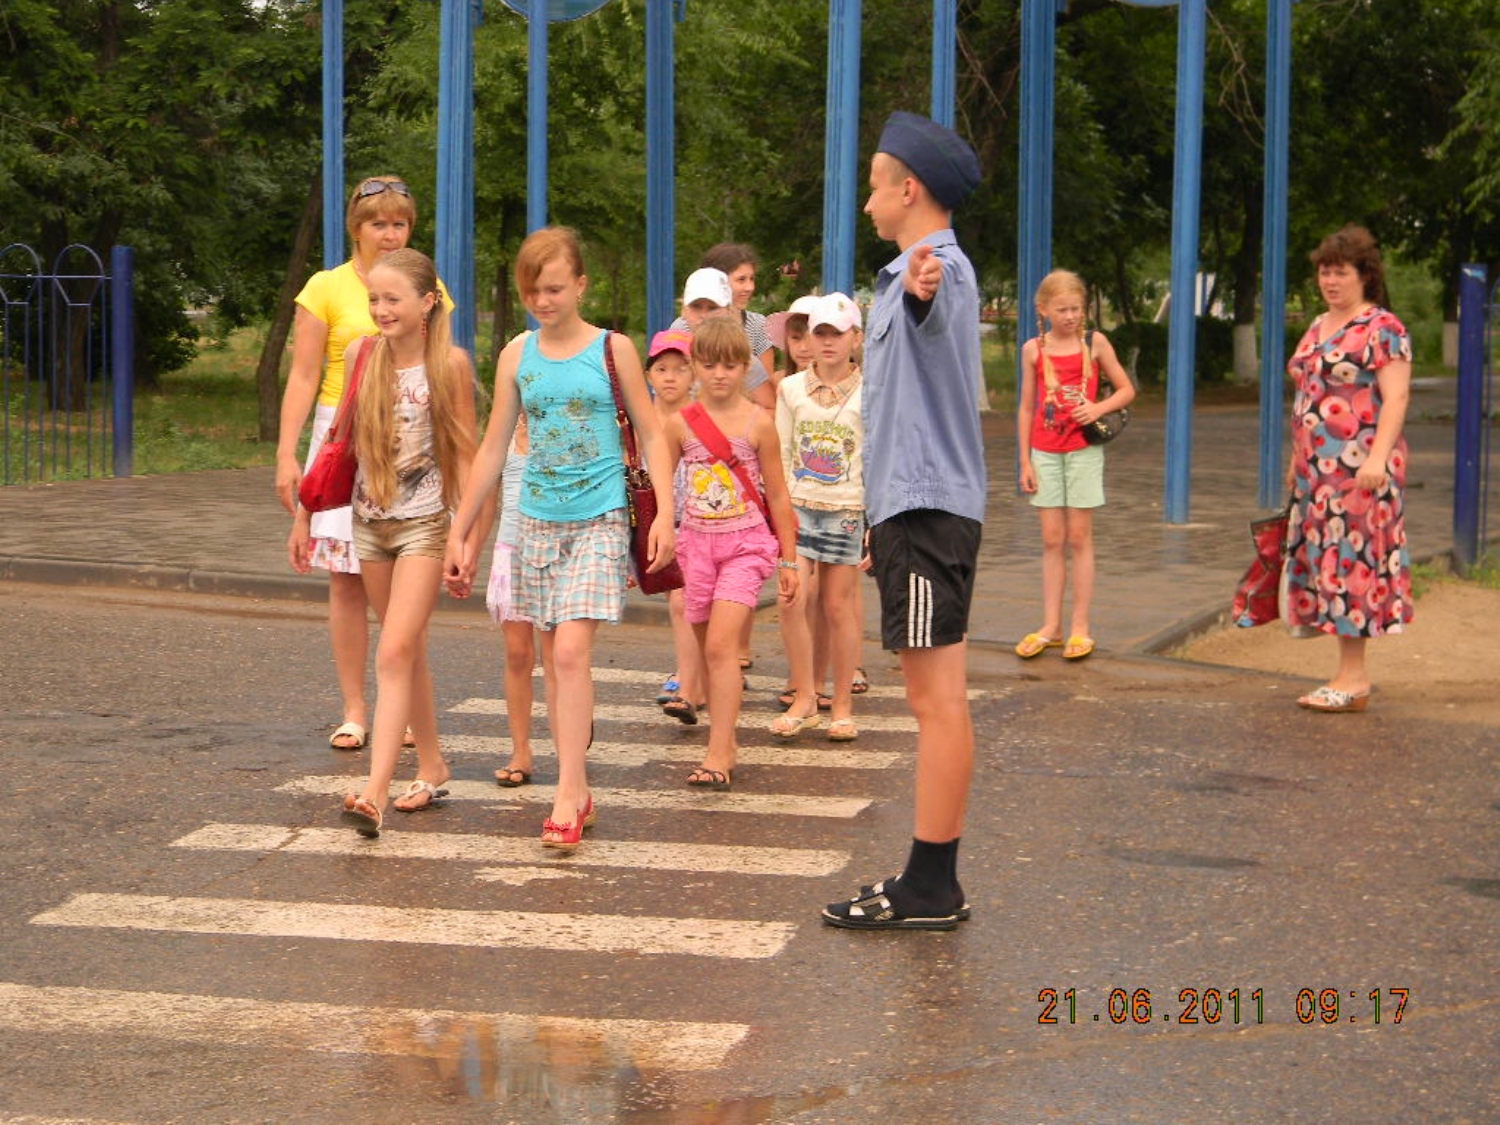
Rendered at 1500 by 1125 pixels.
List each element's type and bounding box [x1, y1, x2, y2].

list [0, 0, 1500, 1125]
